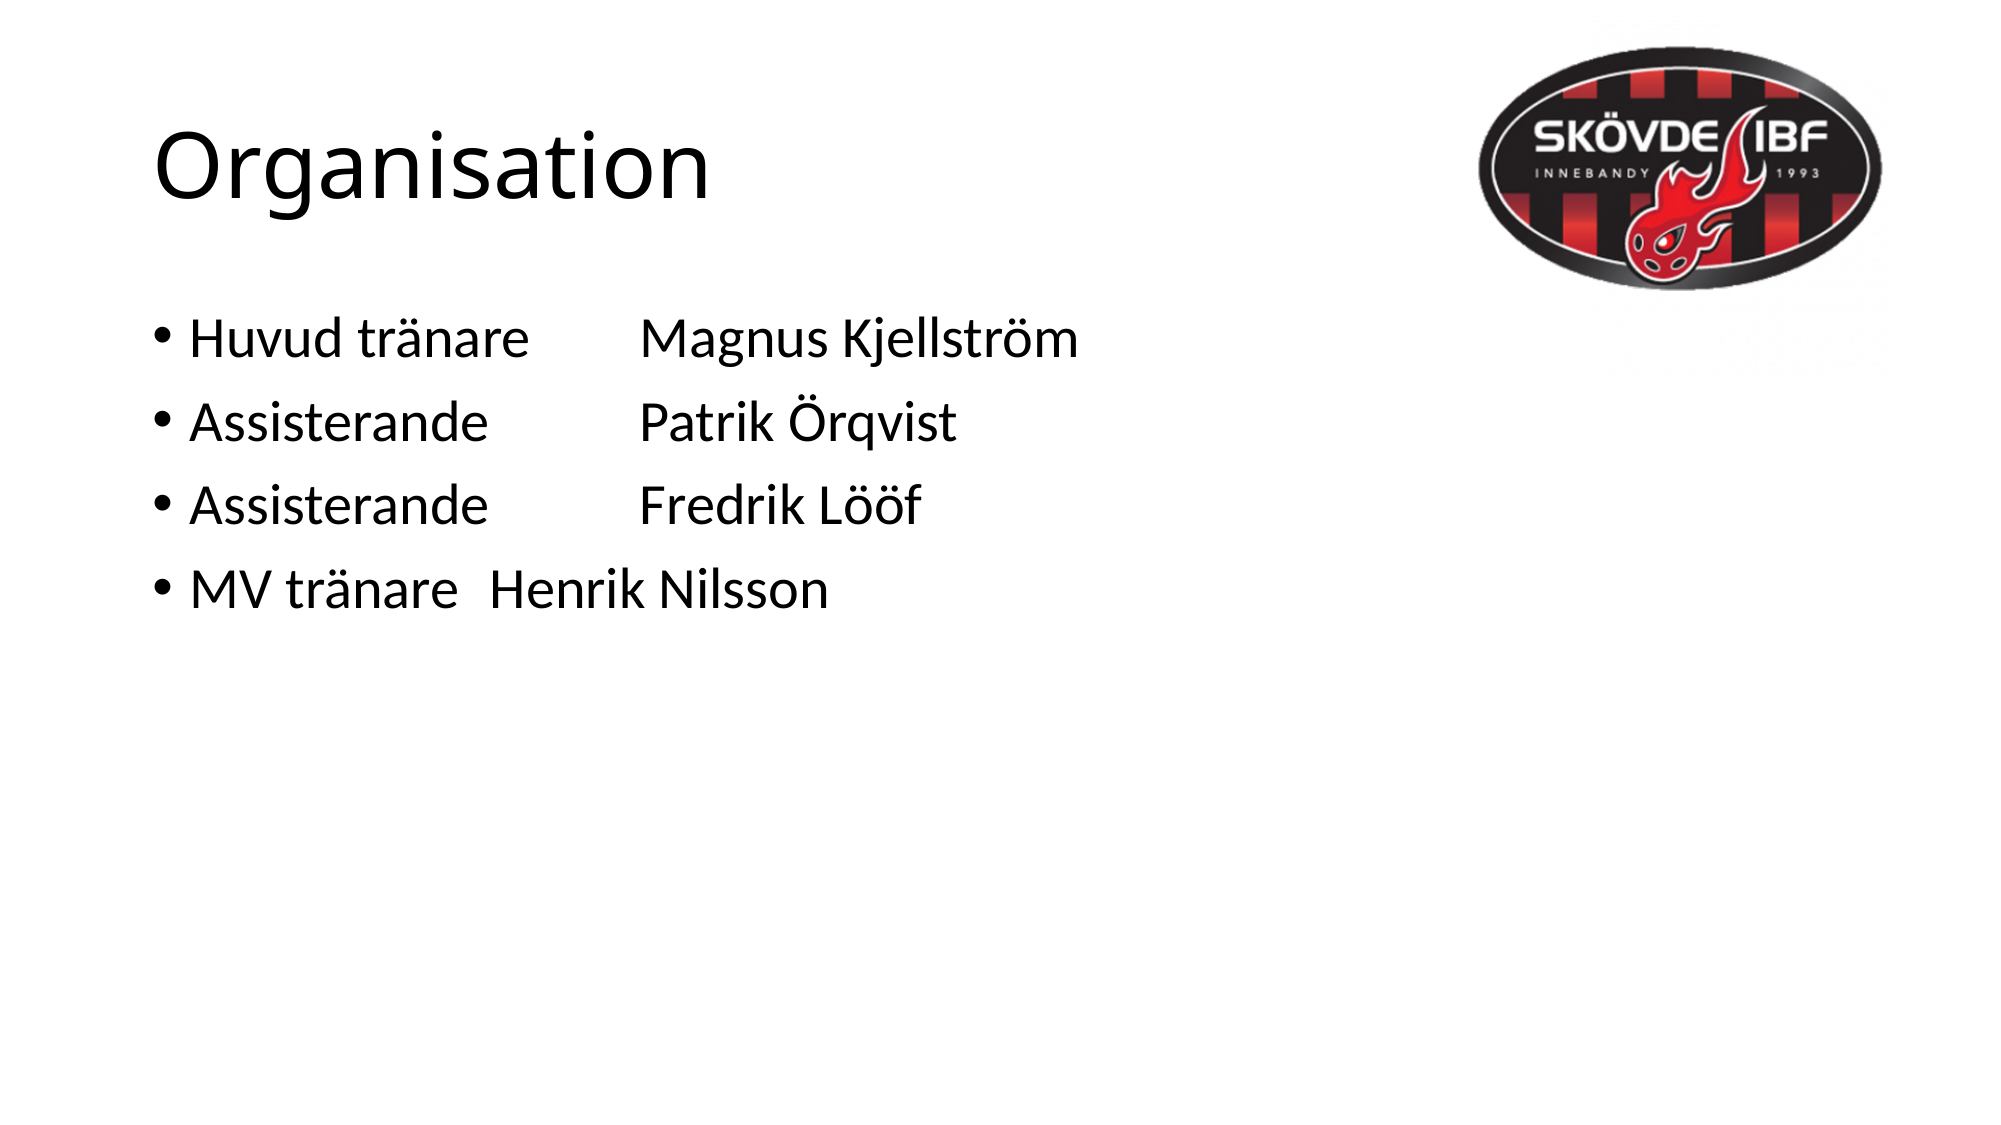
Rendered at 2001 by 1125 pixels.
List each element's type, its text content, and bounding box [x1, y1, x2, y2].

list Huvud tränare Magnus Kjellström Assisterande Patrik Örqvist Assisterande Fredrik Lööf MV tränare Henrik Nilsson [137, 299, 1863, 1014]
picture [1472, 0, 1889, 377]
title Organisation [137, 59, 1472, 278]
